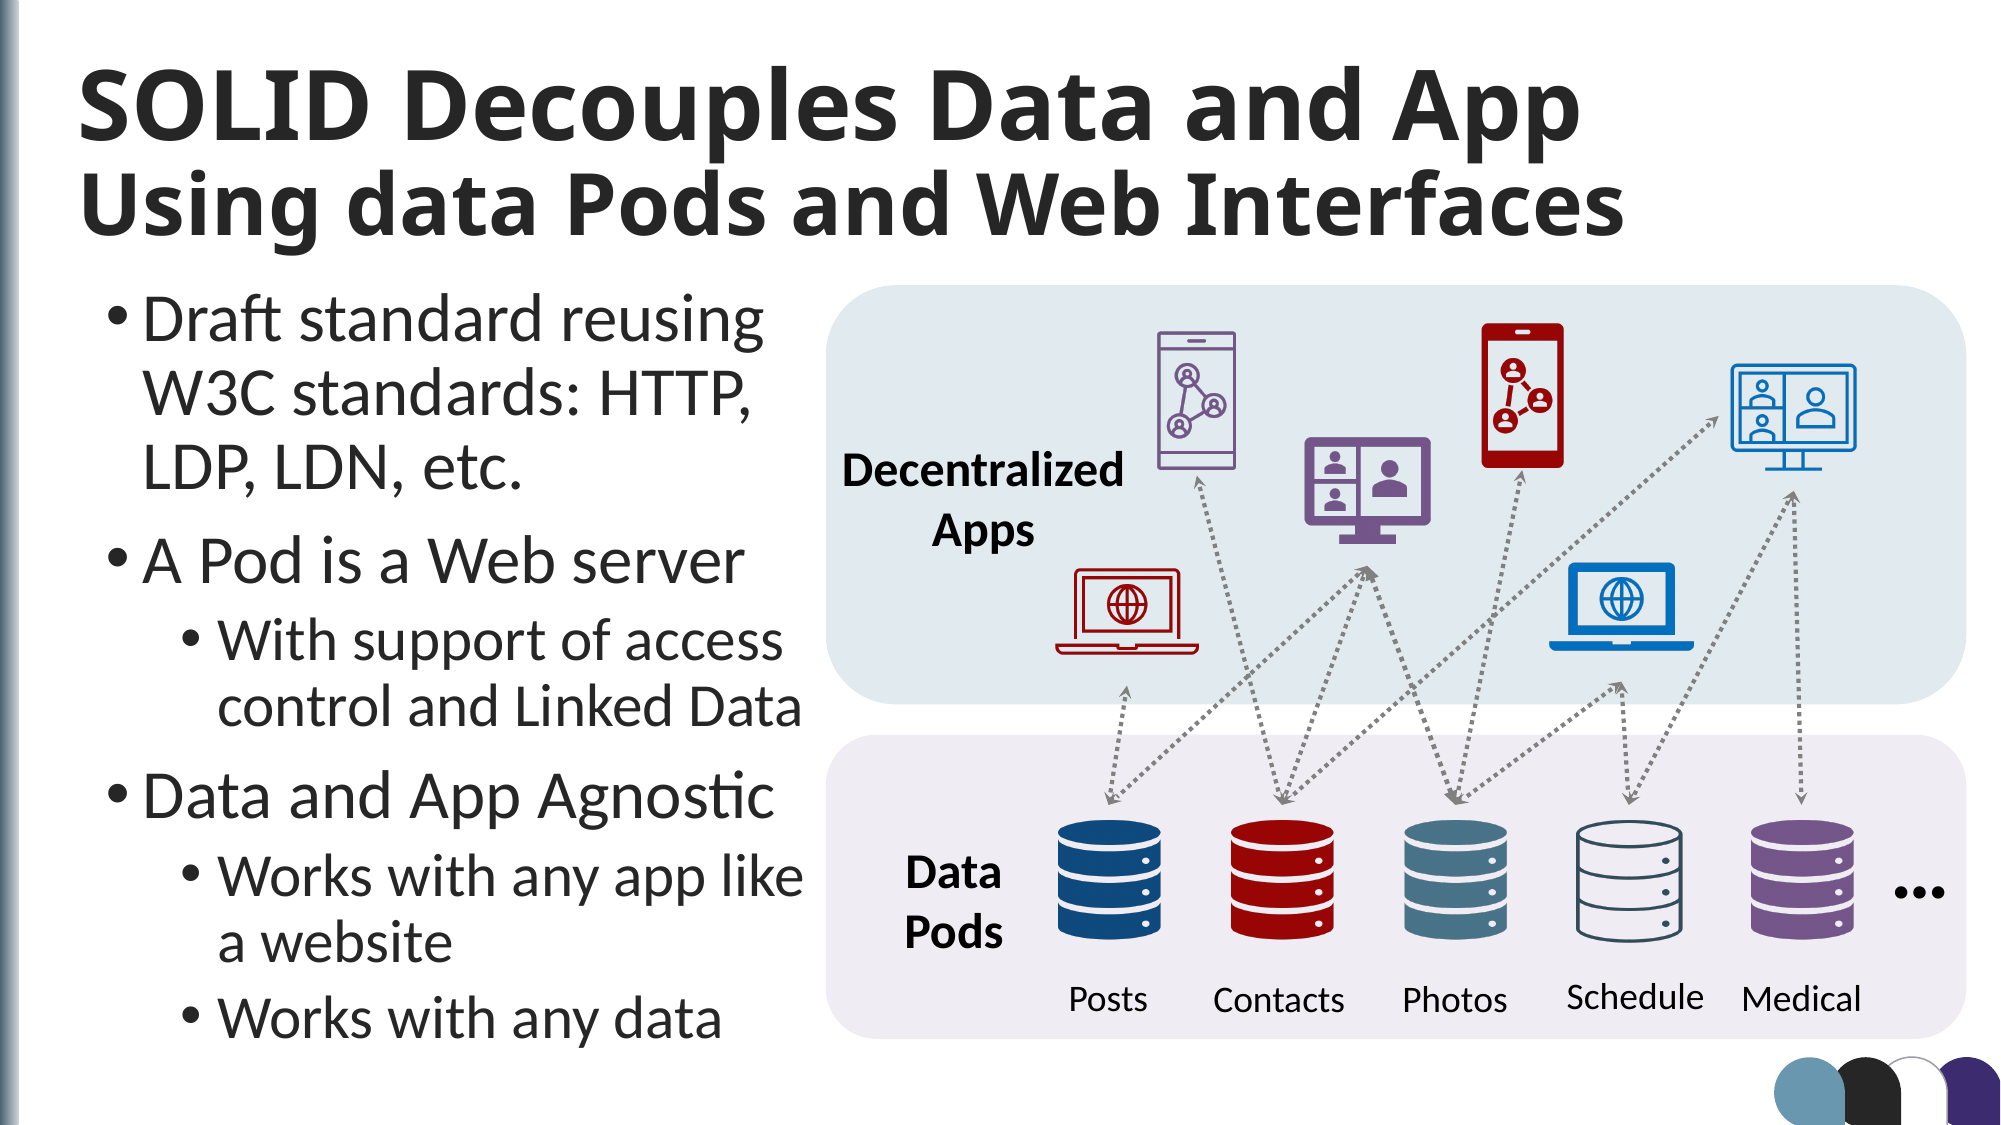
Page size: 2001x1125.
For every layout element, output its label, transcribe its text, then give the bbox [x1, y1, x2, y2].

title SOLID Decouples Data and App Using data Pods and Web Interfaces [62, 46, 1940, 264]
list Draft standard reusing W3C standards: HTTP, LDP, LDN, etc. A Pod is a Web server With support of access control and Linked Data Data and App Agnostic Works with any app like a website Works with any data [90, 274, 826, 1079]
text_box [819, 285, 1967, 1039]
